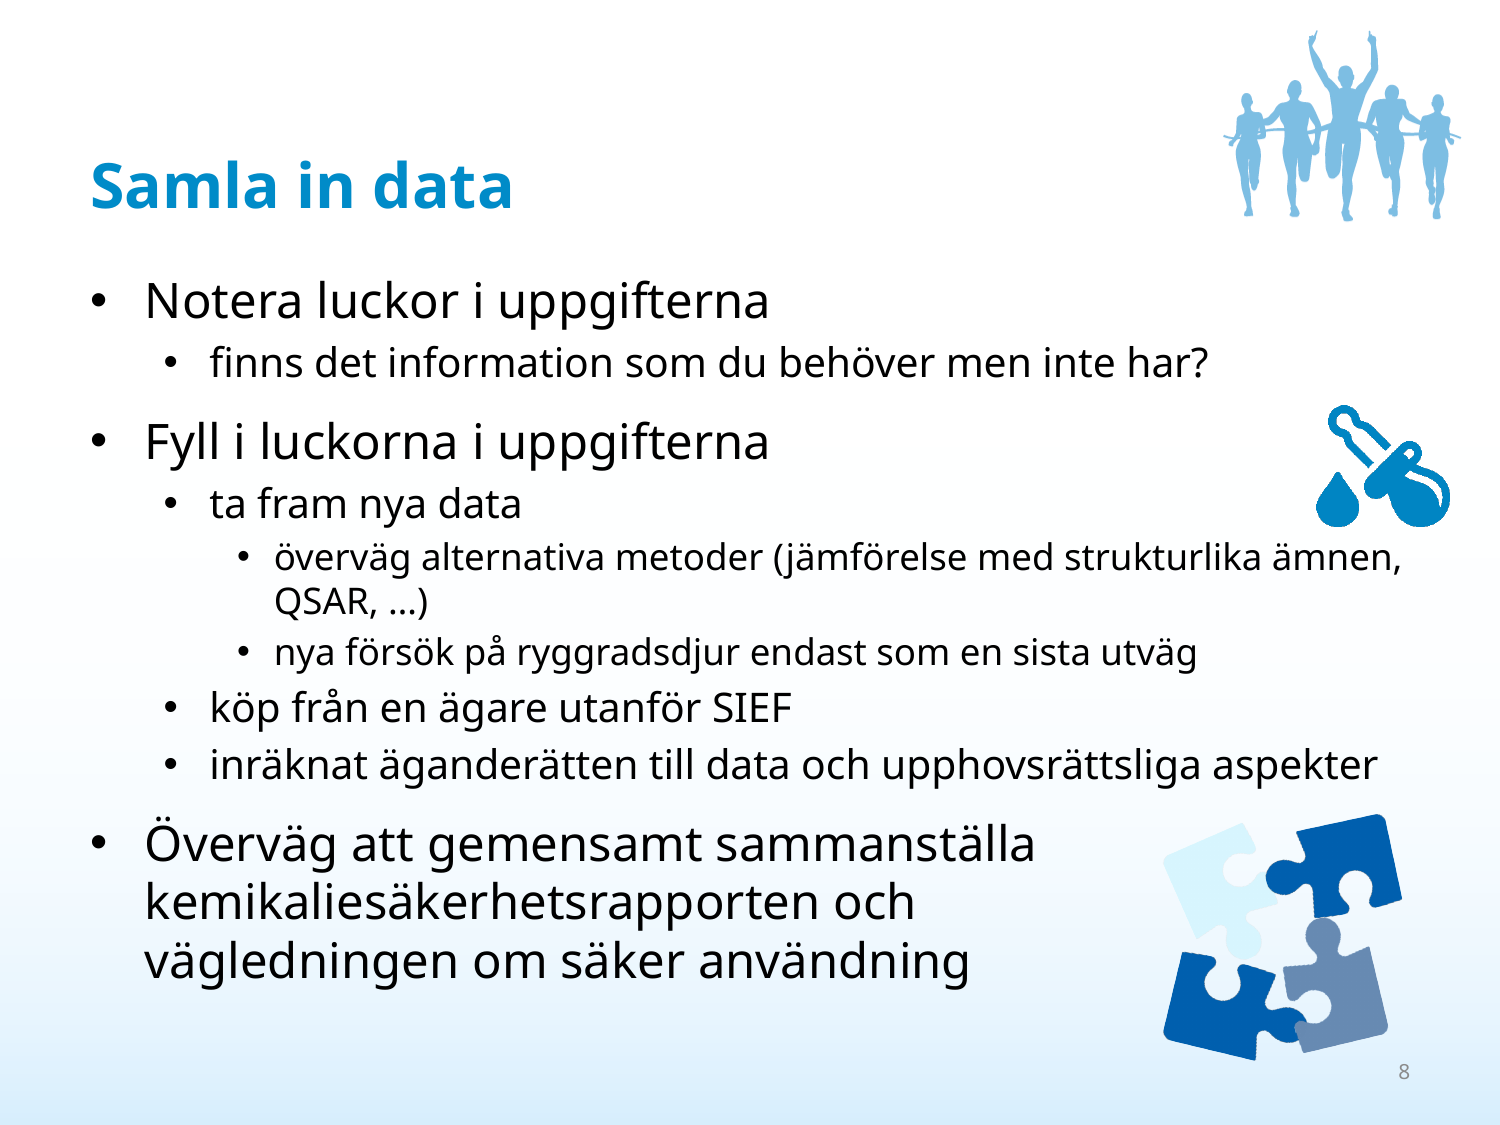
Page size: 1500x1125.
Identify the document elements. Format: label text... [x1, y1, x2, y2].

text_box Samla in data [74, 90, 1425, 278]
picture [0, 0, 1500, 1125]
list Notera luckor i uppgifterna finns det information som du behöver men inte har? Fyll i luckorna i uppgifterna ta fram nya data överväg alternativa metoder (jämförelse med strukturlika ämnen, QSAR, …) nya försök på ryggradsdjur endast som en sista utväg köp från en ägare utanför SIEF inräknat äganderätten till data och upphovsrättsliga aspekter Överväg att gemensamt sammanställa kemikaliesäkerhetsrapporten och vägledningen om säker användning [75, 278, 1425, 1005]
slide_number 8 [1074, 1042, 1425, 1103]
